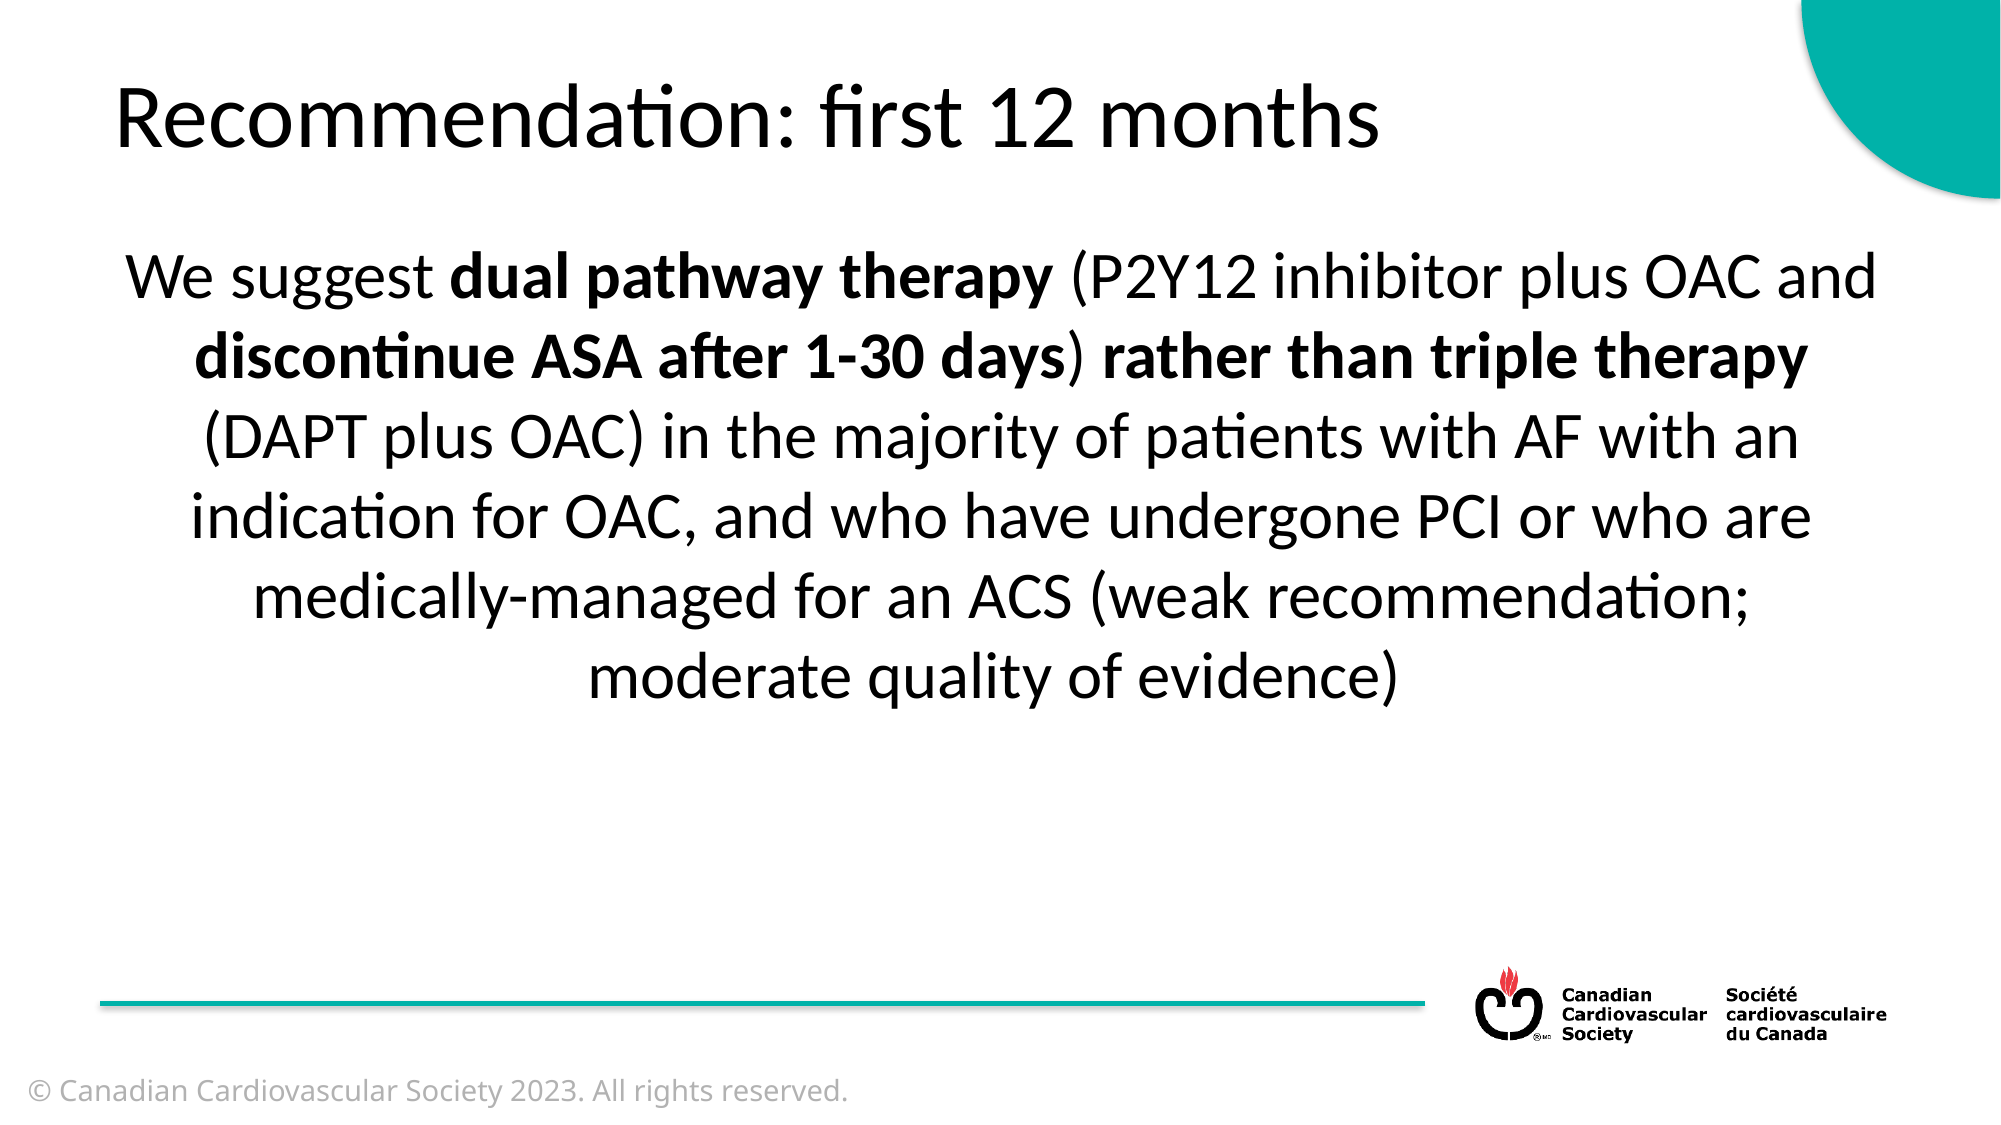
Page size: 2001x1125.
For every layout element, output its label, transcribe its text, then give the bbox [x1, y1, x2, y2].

slide_number © Canadian Cardiovascular Society 2023. All rights reserved. [12, 1065, 914, 1125]
list We suggest dual pathway therapy (P2Y12 inhibitor plus OAC and discontinue ASA after 1-30 days) rather than triple therapy (DAPT plus OAC) in the majority of patients with AF with an indication for OAC, and who have undergone PCI or who are medically-managed for an ACS (weak recommendation; moderate quality of evidence) [99, 224, 1905, 928]
picture [1417, 925, 1945, 1084]
list Recommendation: first 12 months [99, 48, 1799, 189]
